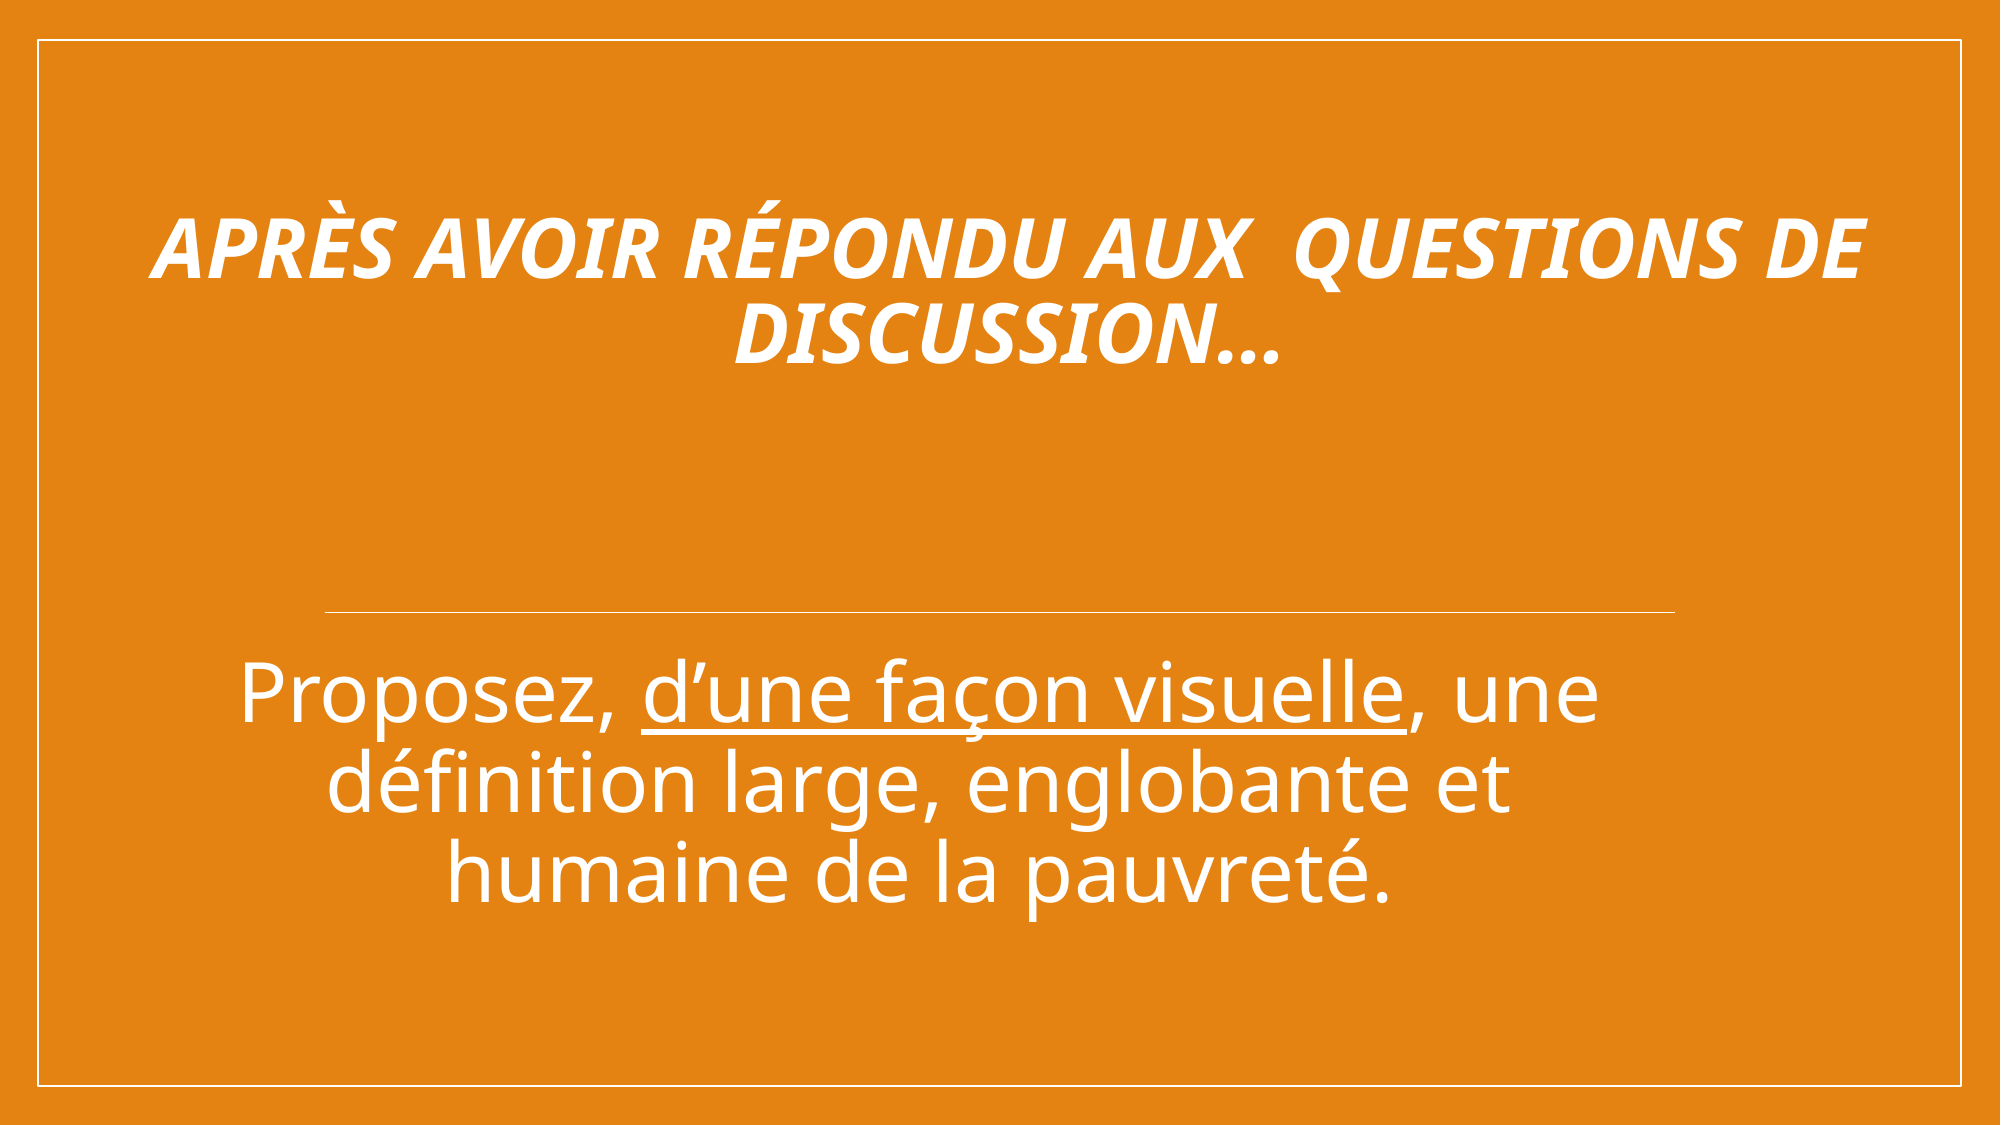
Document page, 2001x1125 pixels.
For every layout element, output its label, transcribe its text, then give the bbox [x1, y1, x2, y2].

title Après avoir répondu aux questions de discussion… [42, 144, 1979, 388]
subtitle Proposez, d’une façon visuelle, une définition large, englobante et humaine de la pauvreté. [182, 643, 1656, 1039]
